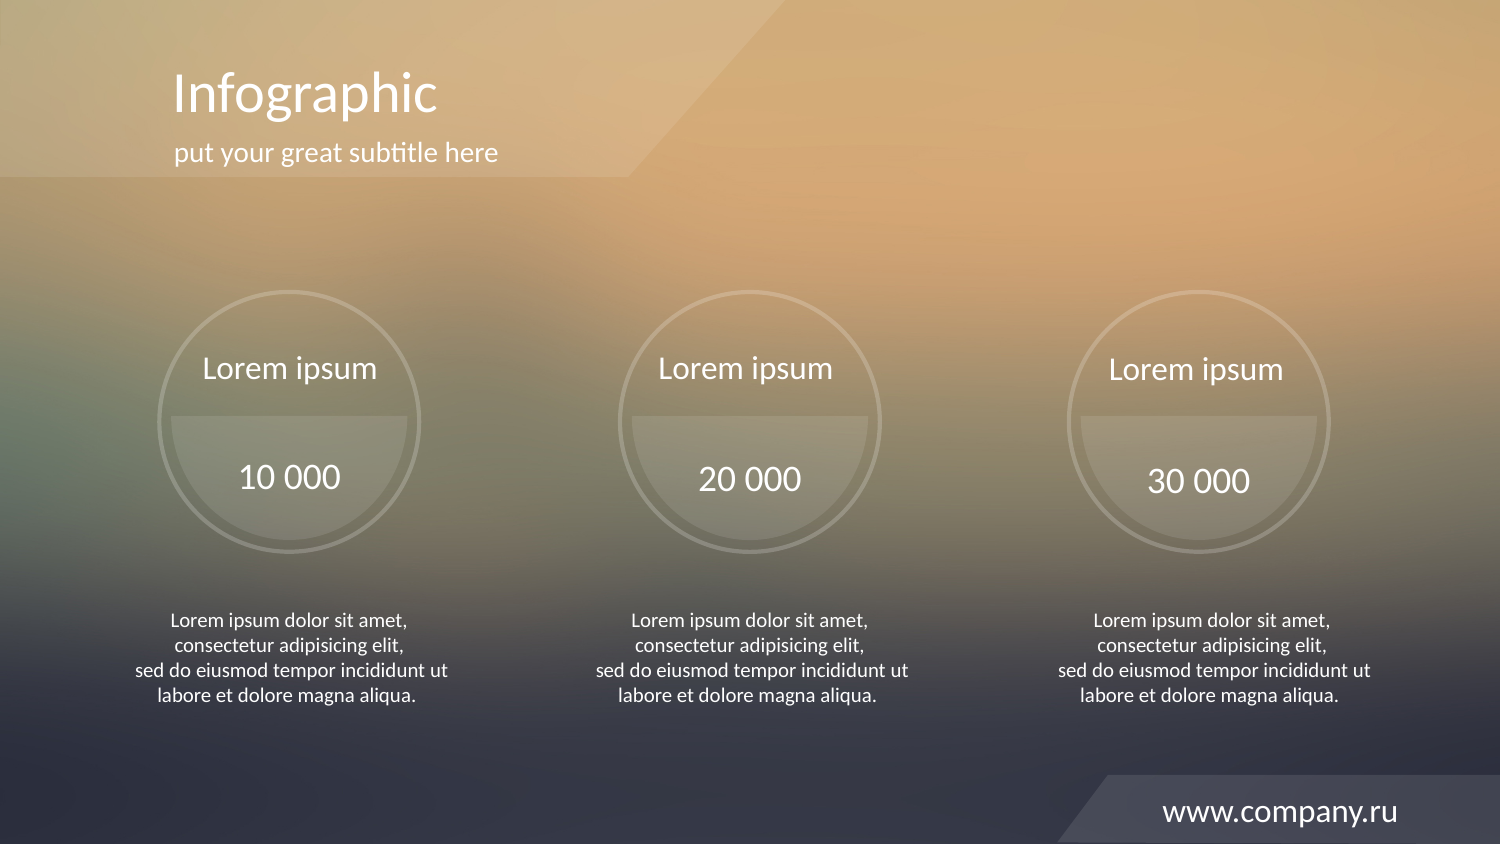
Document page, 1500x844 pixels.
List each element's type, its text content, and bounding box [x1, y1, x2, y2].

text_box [159, 291, 420, 552]
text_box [619, 291, 881, 553]
picture [0, 0, 1500, 844]
text_box put your great subtitle here [159, 126, 514, 177]
text_box Lorem ipsum dolor sit amet, consectetur adipisicing elit, sed do eiusmod tempor incididunt ut labore et dolore magna aliqua. [572, 598, 928, 714]
text_box Infographic [158, 46, 454, 132]
text_box Lorem ipsum dolor sit amet, consectetur adipisicing elit, sed do eiusmod tempor incididunt ut labore et dolore magna aliqua. [1035, 598, 1390, 714]
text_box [1068, 291, 1329, 552]
text_box www.company.ru [1055, 772, 1500, 844]
text_box Lorem ipsum dolor sit amet, consectetur adipisicing elit, sed do eiusmod tempor incididunt ut labore et dolore magna aliqua. [112, 598, 467, 714]
text_box [0, 0, 788, 179]
